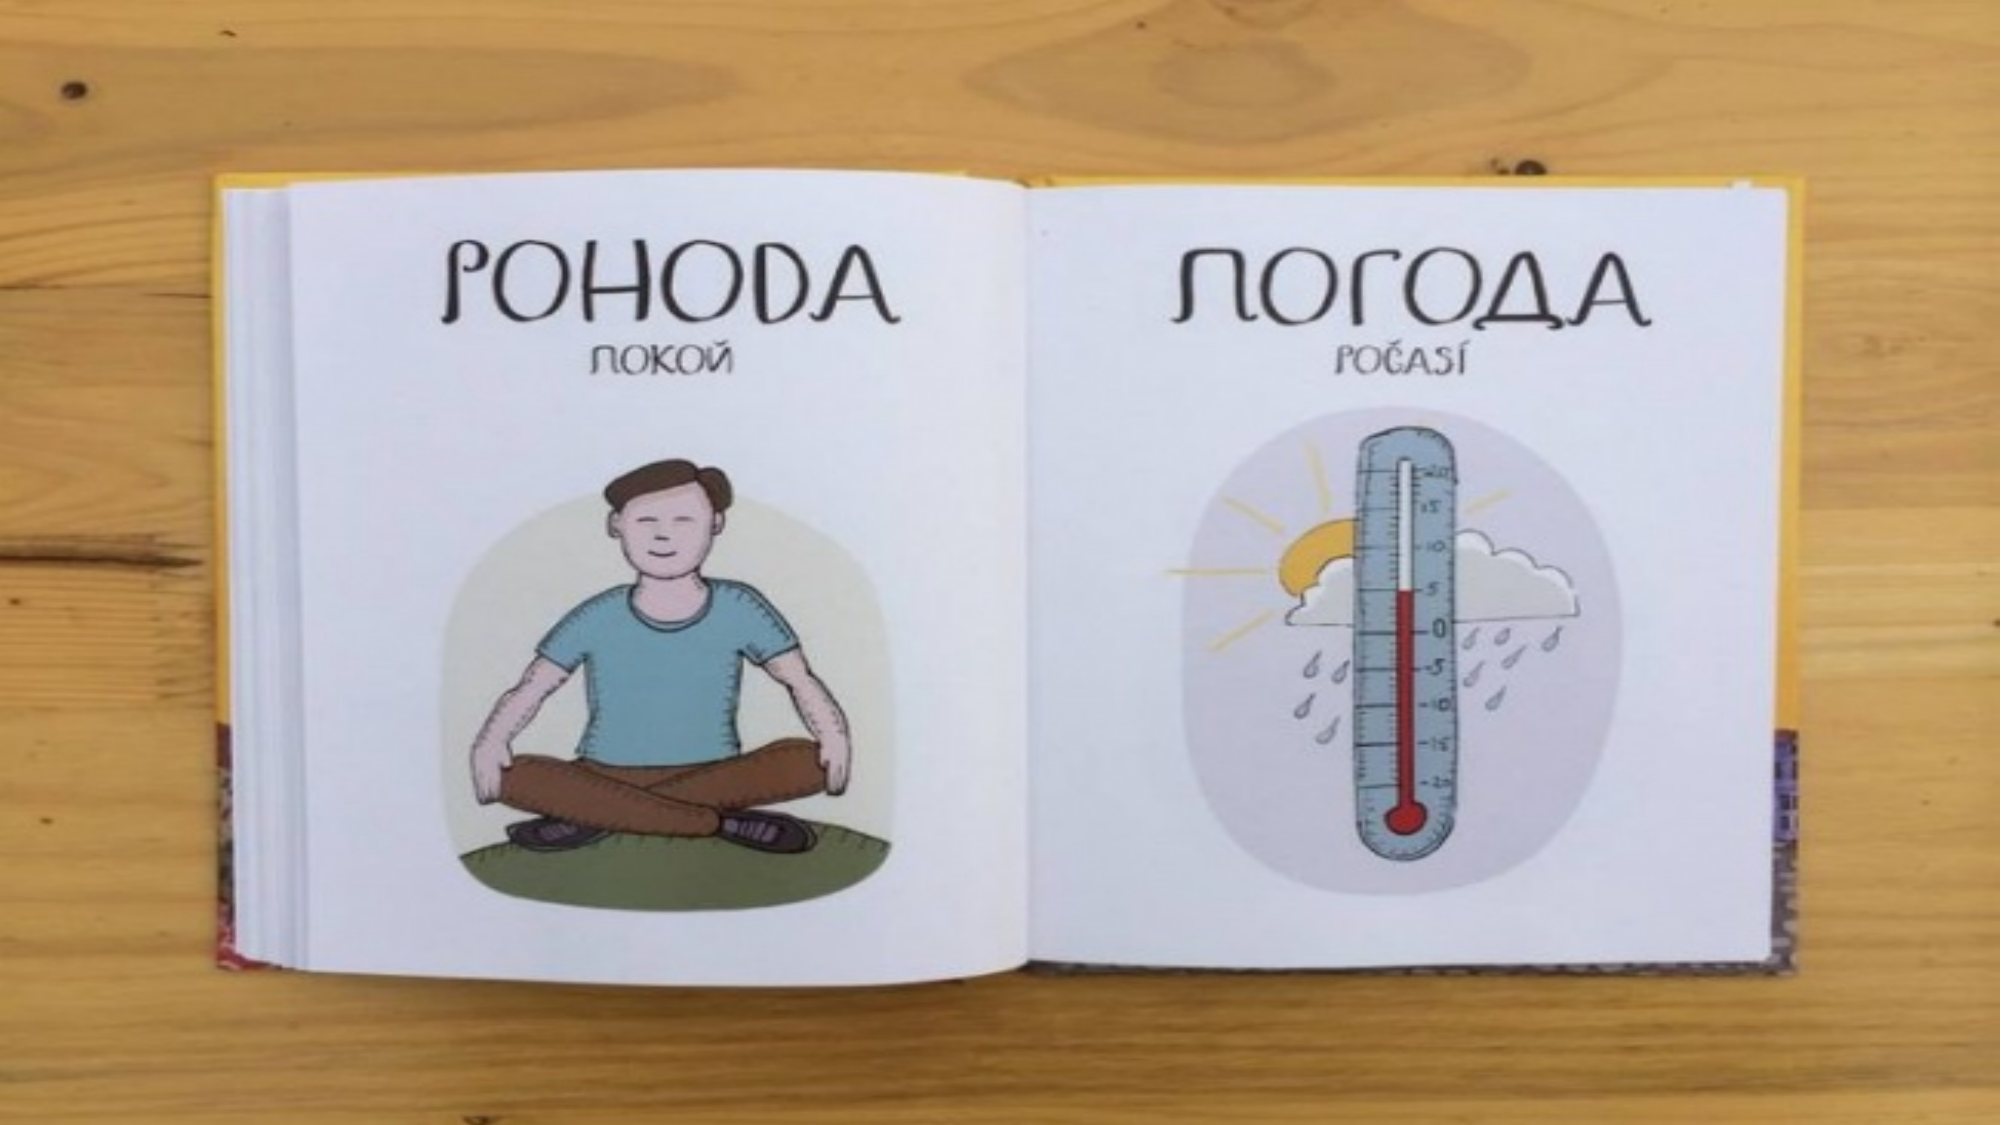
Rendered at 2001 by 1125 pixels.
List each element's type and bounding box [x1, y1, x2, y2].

list [0, 0, 2000, 1125]
